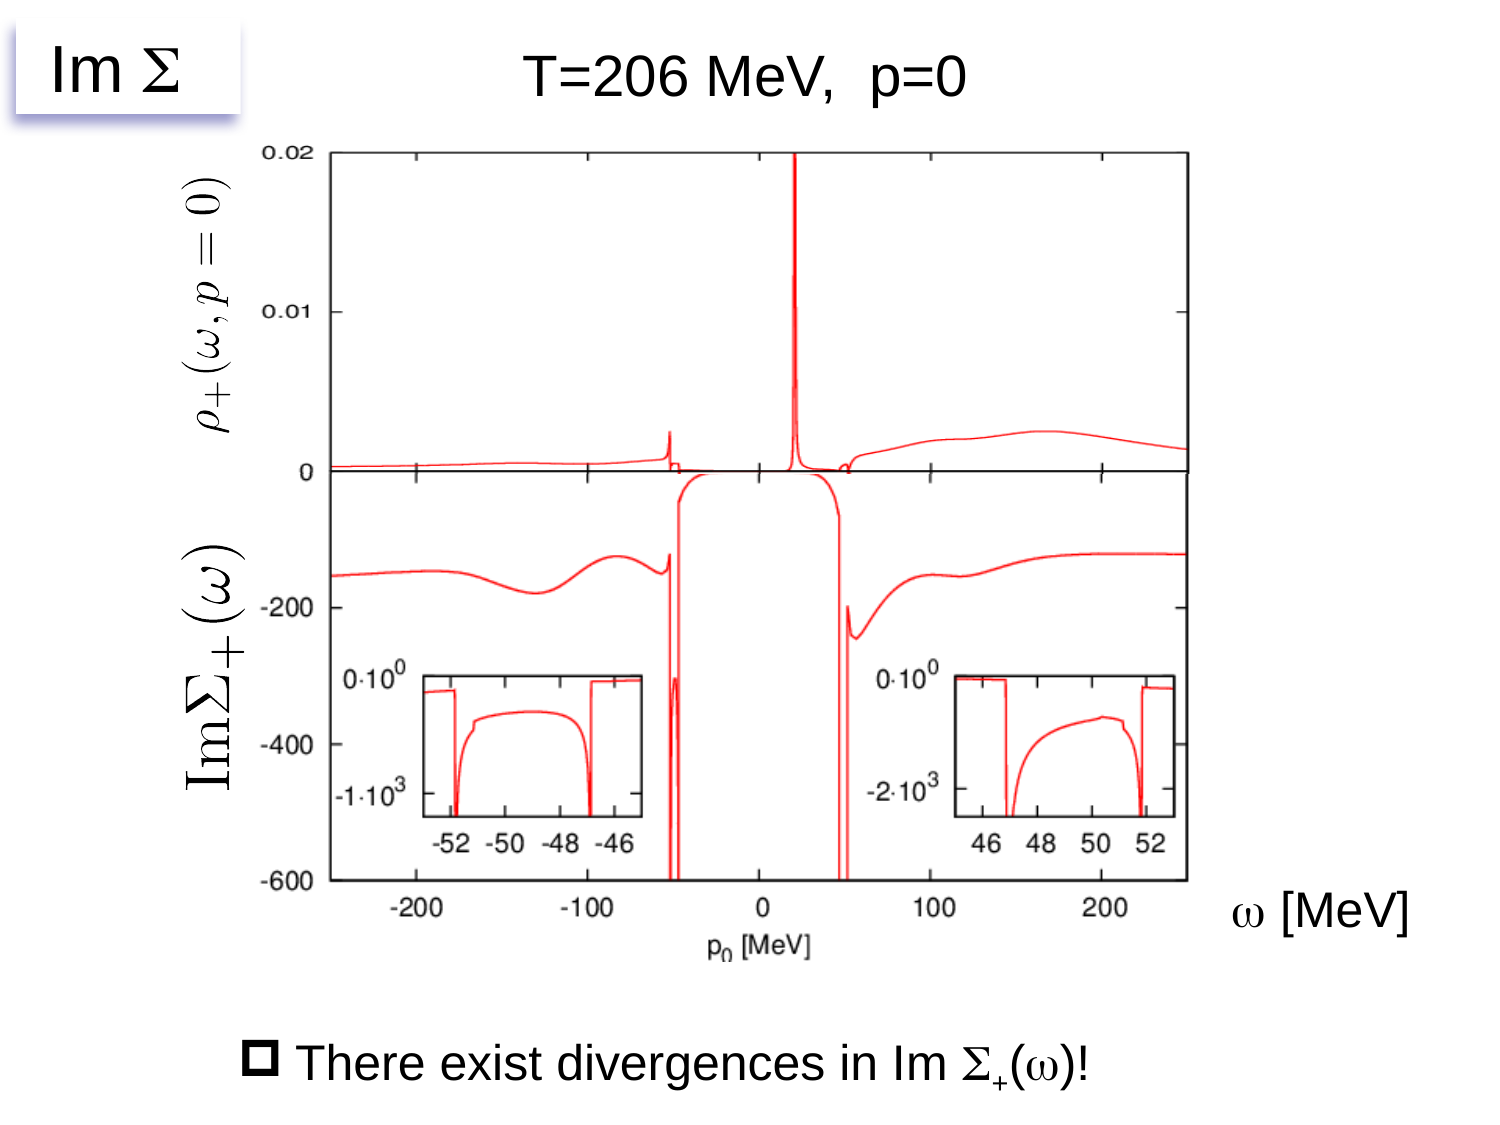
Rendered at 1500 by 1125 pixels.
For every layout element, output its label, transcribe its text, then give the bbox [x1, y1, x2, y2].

title Im S [15, 17, 241, 115]
text_box T=206 MeV, p=0 [508, 30, 984, 116]
picture [78, 136, 1235, 962]
text_box There exist divergences in Im S+(w)! [224, 1023, 1106, 1107]
text_box w [MeV] [1240, 869, 1426, 945]
